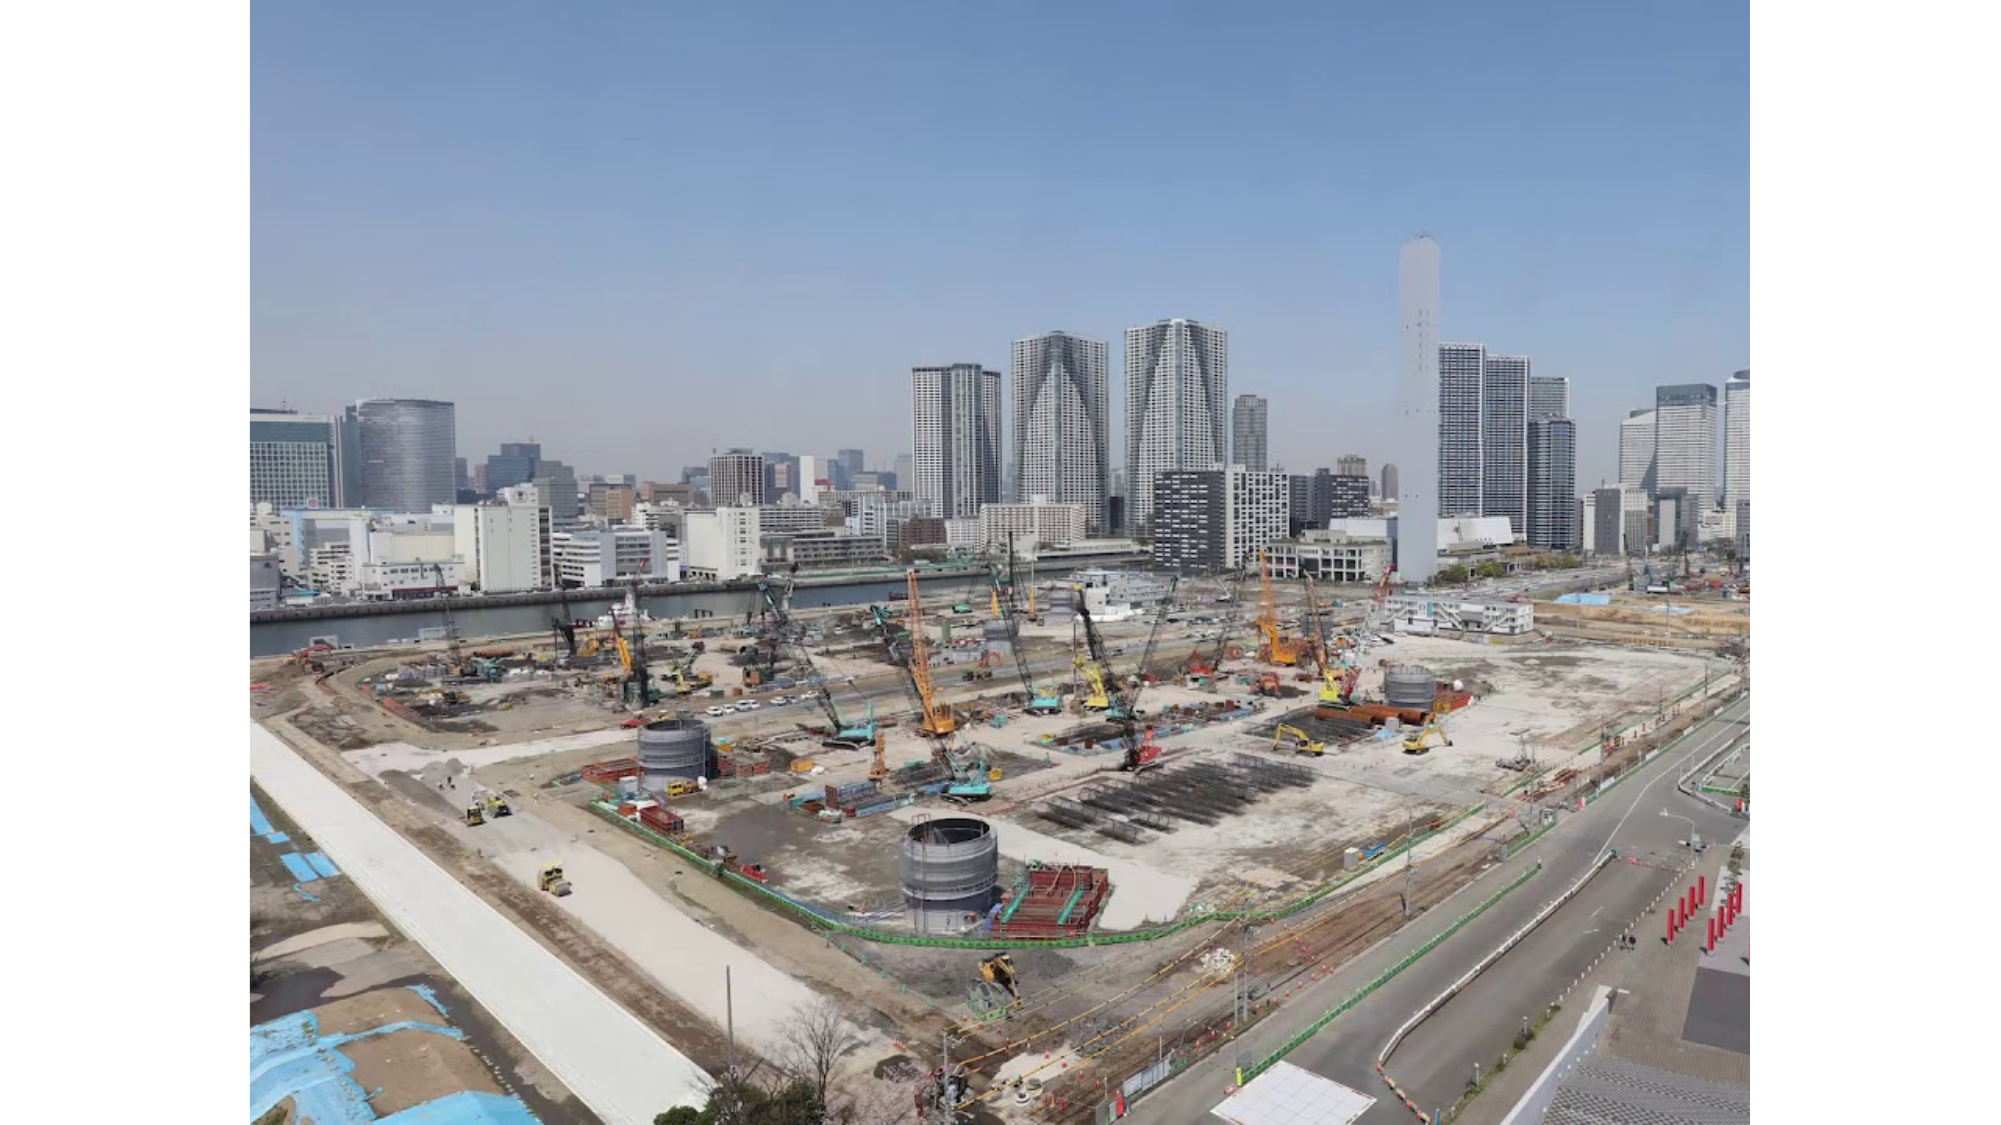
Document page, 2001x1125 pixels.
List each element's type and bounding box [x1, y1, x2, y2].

list [249, 0, 1751, 1125]
